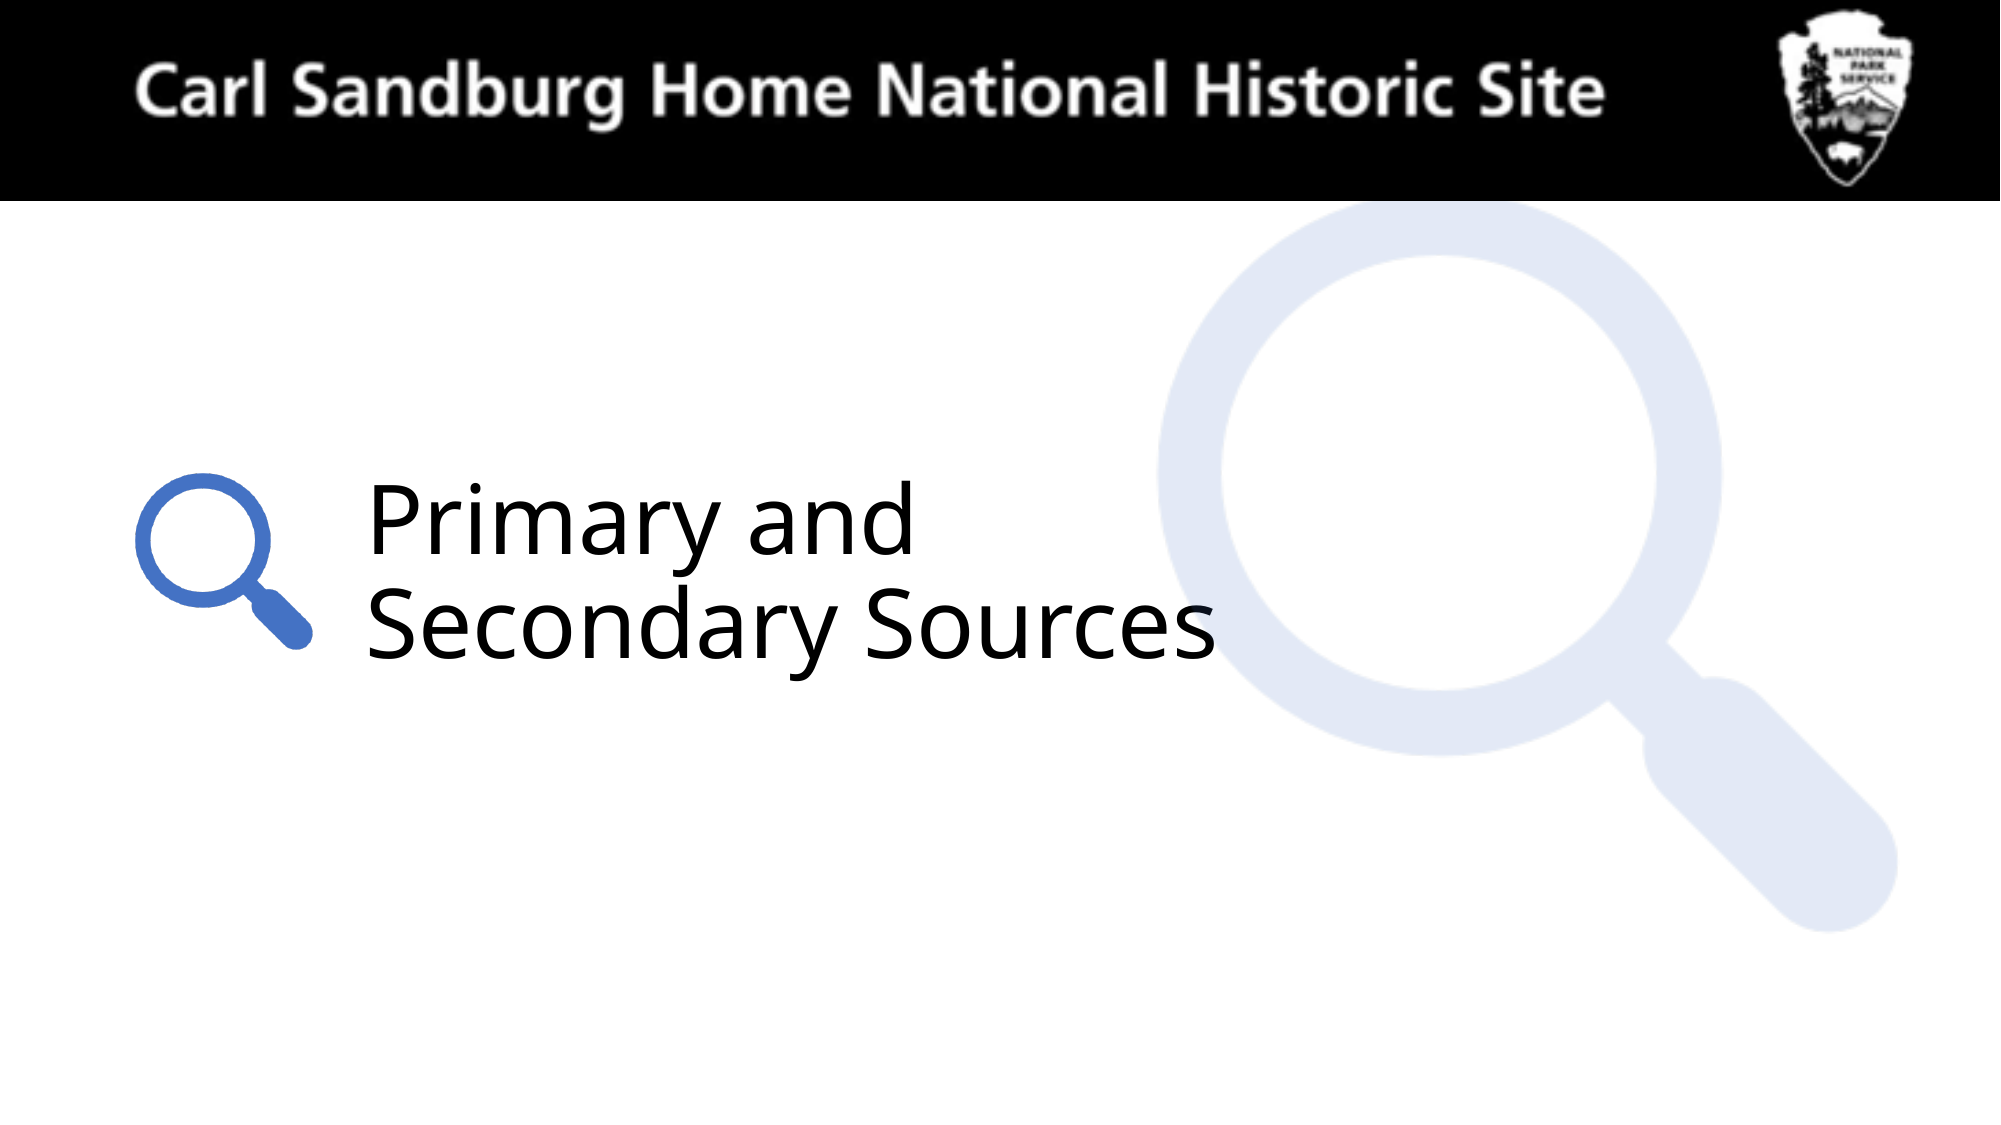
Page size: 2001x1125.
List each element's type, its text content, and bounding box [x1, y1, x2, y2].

title Primary and Secondary Sources [350, 435, 1083, 688]
picture [0, 0, 2000, 1006]
picture [117, 455, 330, 667]
text_box [0, 201, 2000, 1125]
